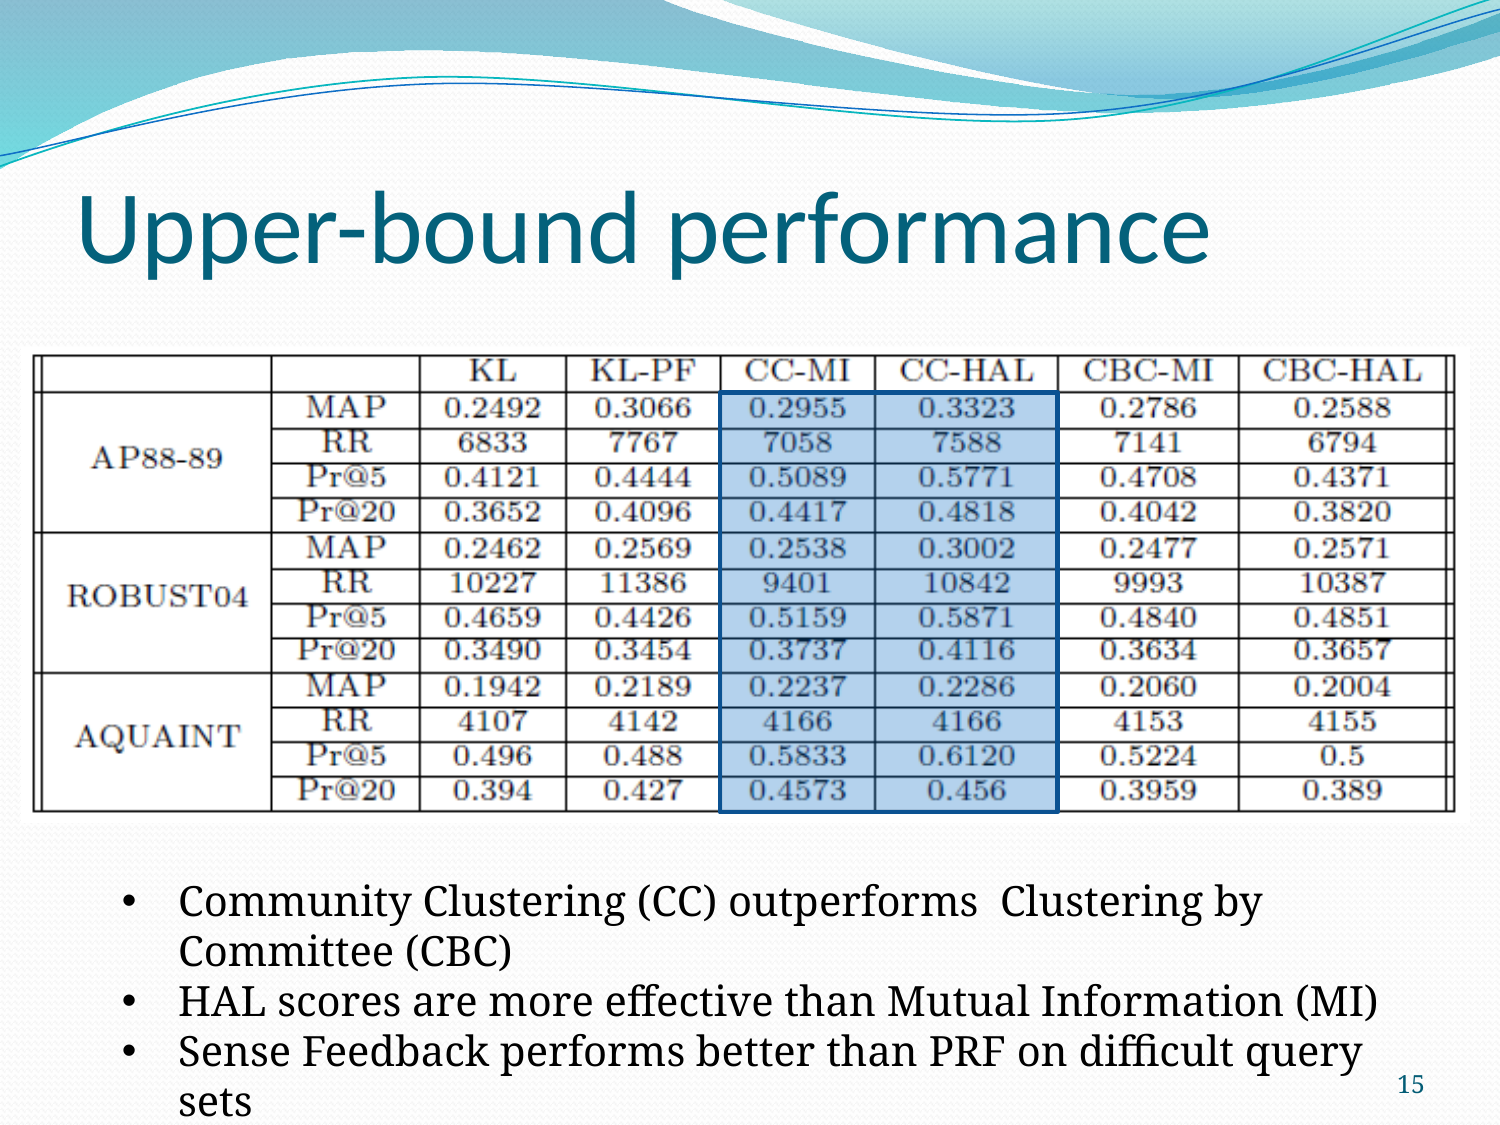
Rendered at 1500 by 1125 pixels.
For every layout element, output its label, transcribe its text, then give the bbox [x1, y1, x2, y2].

text_box Community Clustering (CC) outperforms Clustering by Committee (CBC) HAL scores are more effective than Mutual Information (MI) Sense Feedback performs better than PRF on difficult query sets [107, 867, 1430, 1125]
picture [21, 347, 1471, 824]
title Upper-bound performance [75, 97, 1425, 285]
slide_number 15 [1299, 1042, 1425, 1103]
